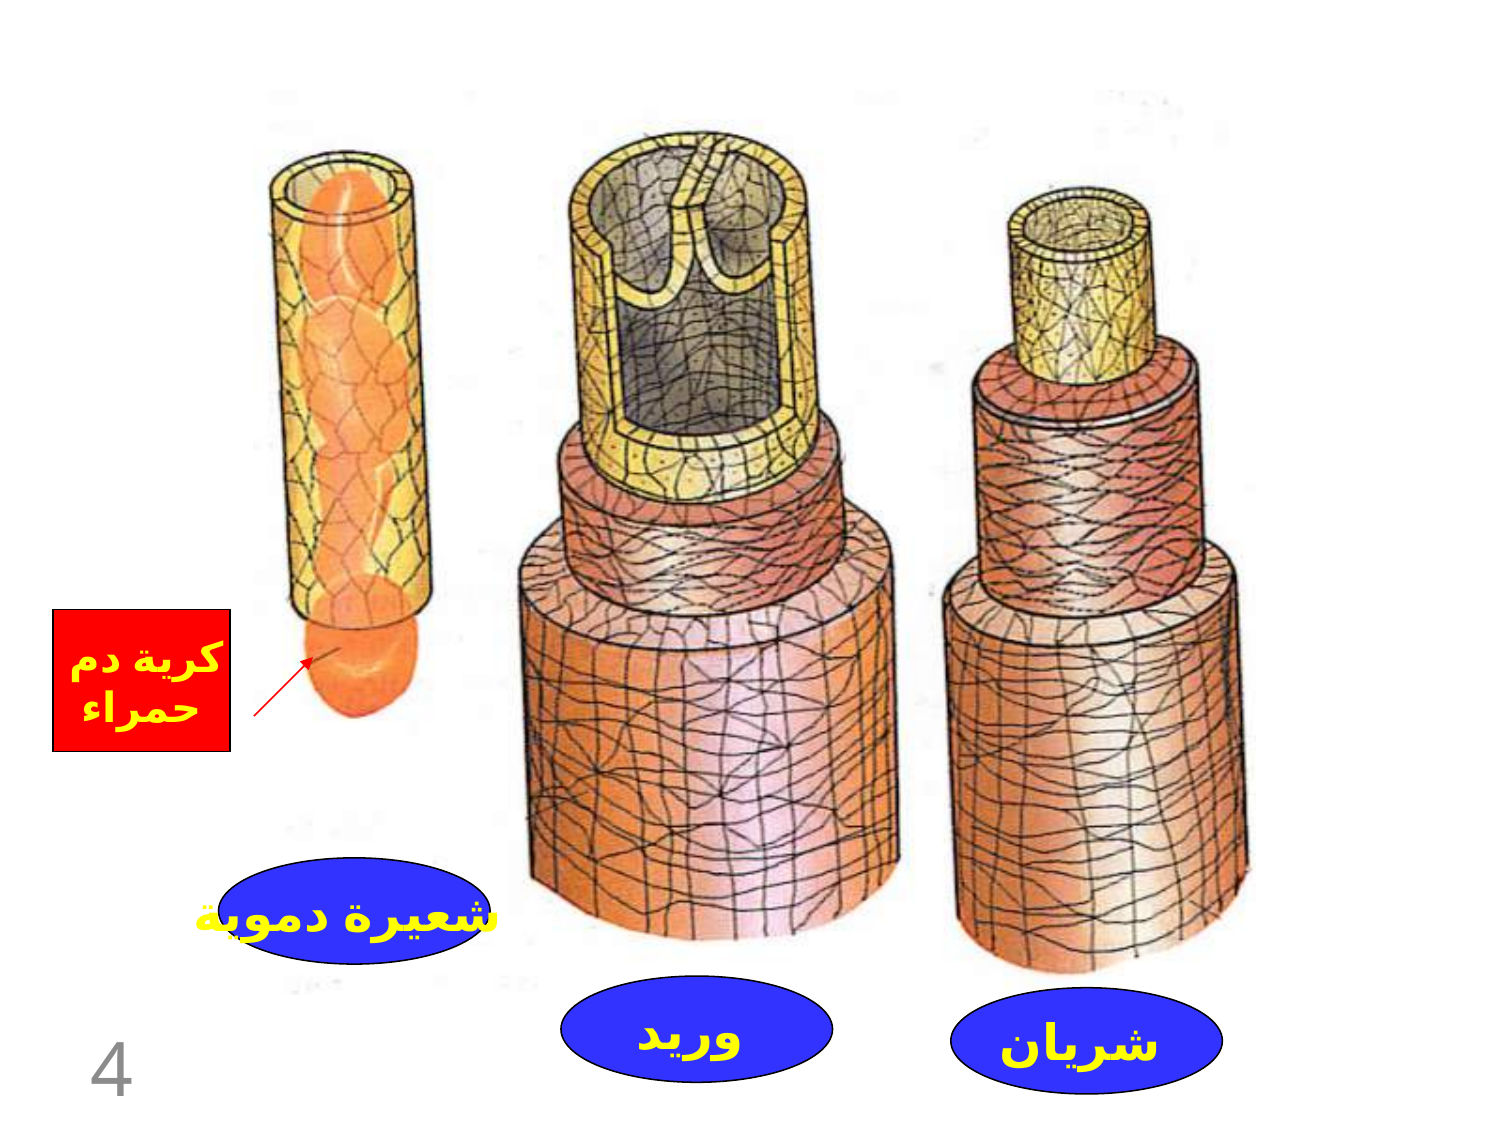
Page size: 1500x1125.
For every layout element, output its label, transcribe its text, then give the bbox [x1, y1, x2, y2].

slide_number 4 [75, 1042, 425, 1103]
picture [253, 89, 1256, 995]
text_box كرية دم حمراء [53, 609, 231, 752]
text_box شريان [950, 1002, 1223, 1094]
text_box شعيرة دموية [218, 877, 248, 944]
text_box وريد [560, 1002, 833, 1083]
